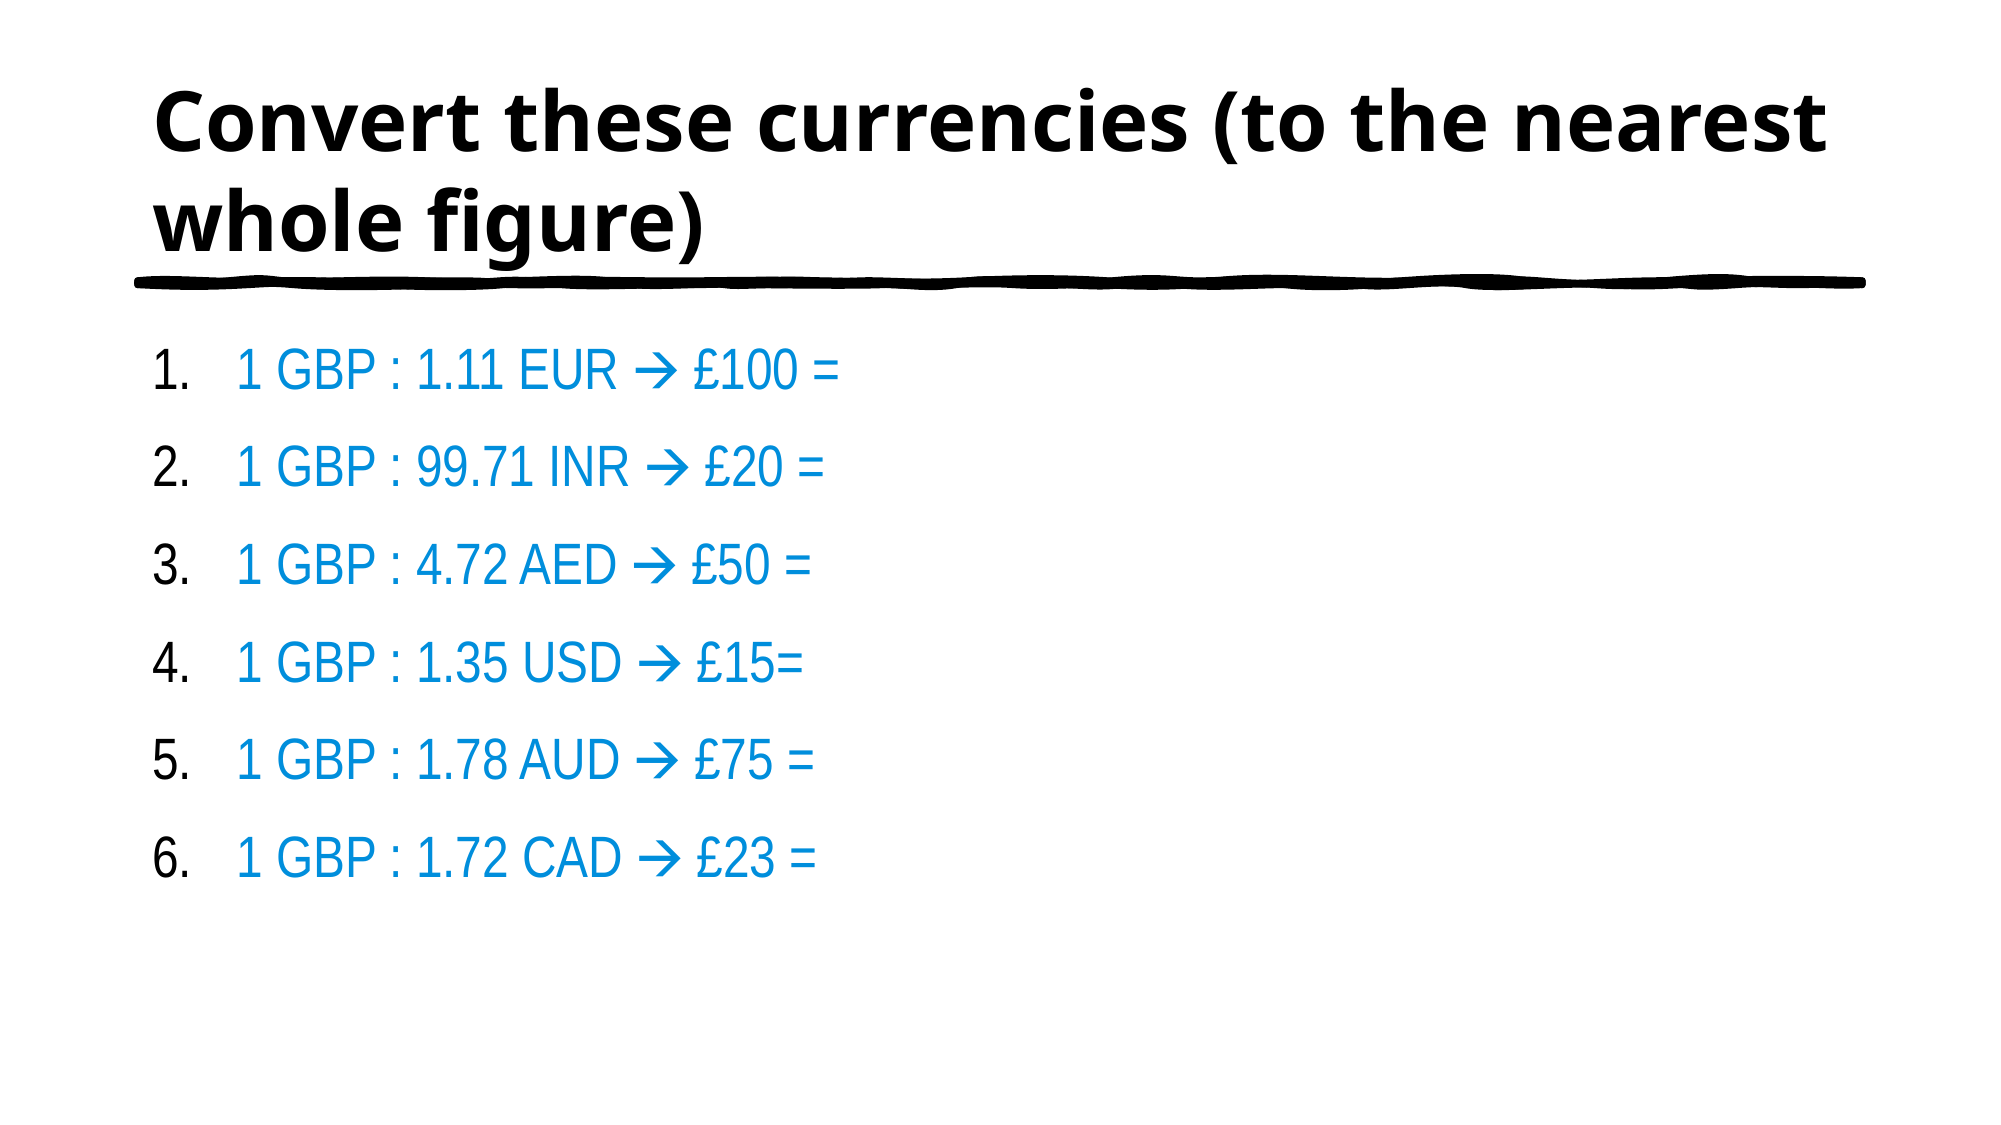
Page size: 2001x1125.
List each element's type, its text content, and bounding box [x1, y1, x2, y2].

title Convert these currencies (to the nearest whole figure) [137, 59, 1863, 278]
list 1 GBP : 1.11 EUR 🡪 £100 = 1 GBP : 99.71 INR 🡪 £20 = 1 GBP : 4.72 AED 🡪 £50 = 1 GBP : 1.35 USD 🡪 £15= 1 GBP : 1.78 AUD 🡪 £75 = 1 GBP : 1.72 CAD 🡪 £23 = [137, 316, 1863, 1014]
